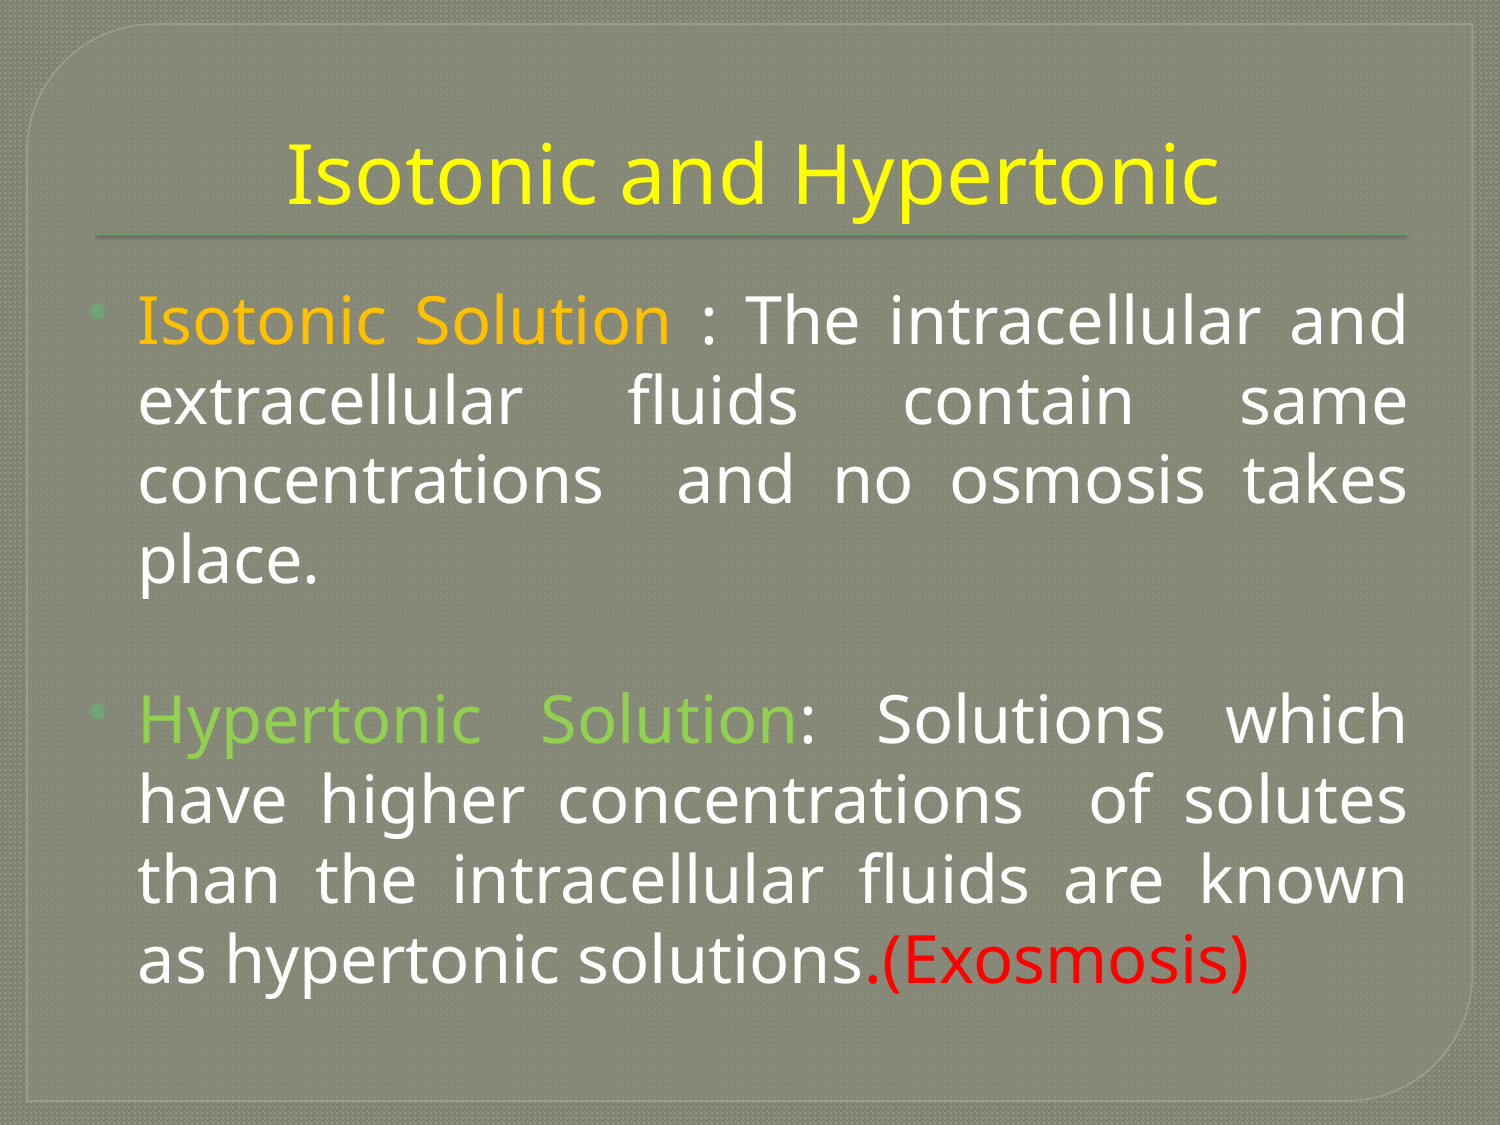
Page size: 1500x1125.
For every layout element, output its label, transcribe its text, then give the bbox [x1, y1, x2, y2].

title Isotonic and Hypertonic [75, 41, 1425, 230]
list Isotonic Solution : The intracellular and extracellular fluids contain same concentrations and no osmosis takes place. Hypertonic Solution: Solutions which have higher concentrations of solutes than the intracellular fluids are known as hypertonic solutions.(Exosmosis) [75, 270, 1425, 1013]
